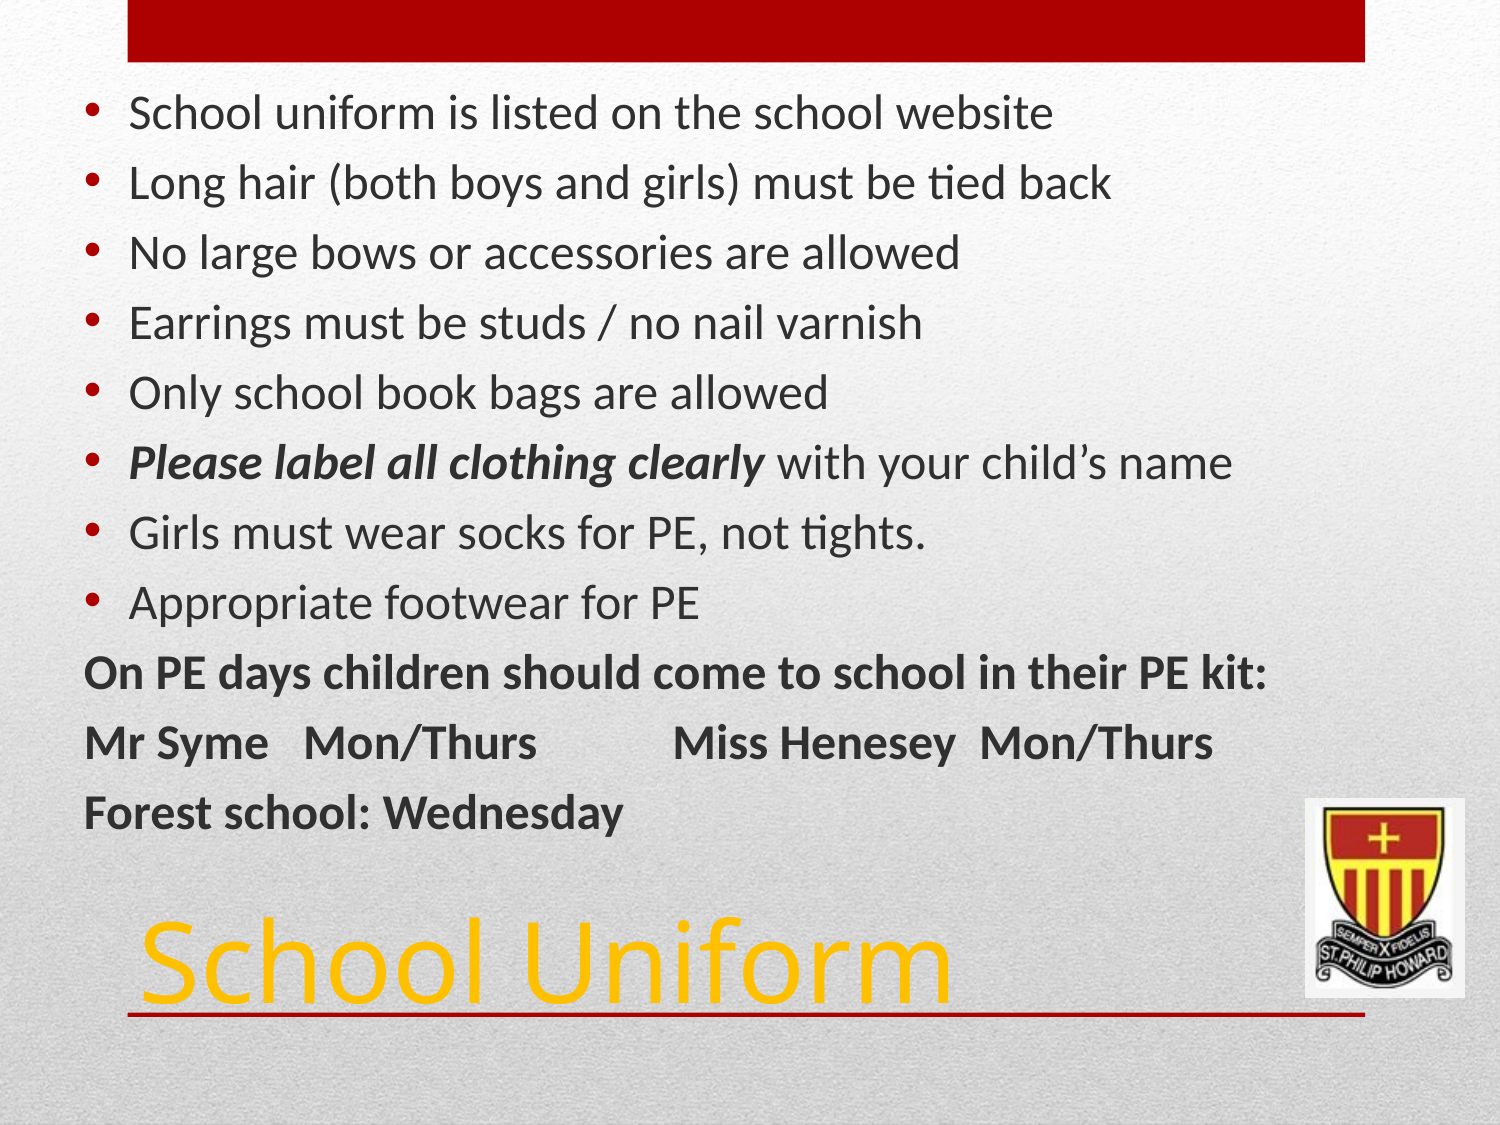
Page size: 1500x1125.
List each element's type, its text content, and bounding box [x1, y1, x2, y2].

title School Uniform [123, 846, 1474, 1034]
picture [0, 0, 1500, 1125]
list School uniform is listed on the school website Long hair (both boys and girls) must be tied back No large bows or accessories are allowed Earrings must be studs / no nail varnish Only school book bags are allowed Please label all clothing clearly with your child’s name Girls must wear socks for PE, not tights. Appropriate footwear for PE On PE days children should come to school in their PE kit: Mr Syme Mon/Thurs Miss Henesey Mon/Thurs Forest school: Wednesday [69, 66, 1465, 923]
